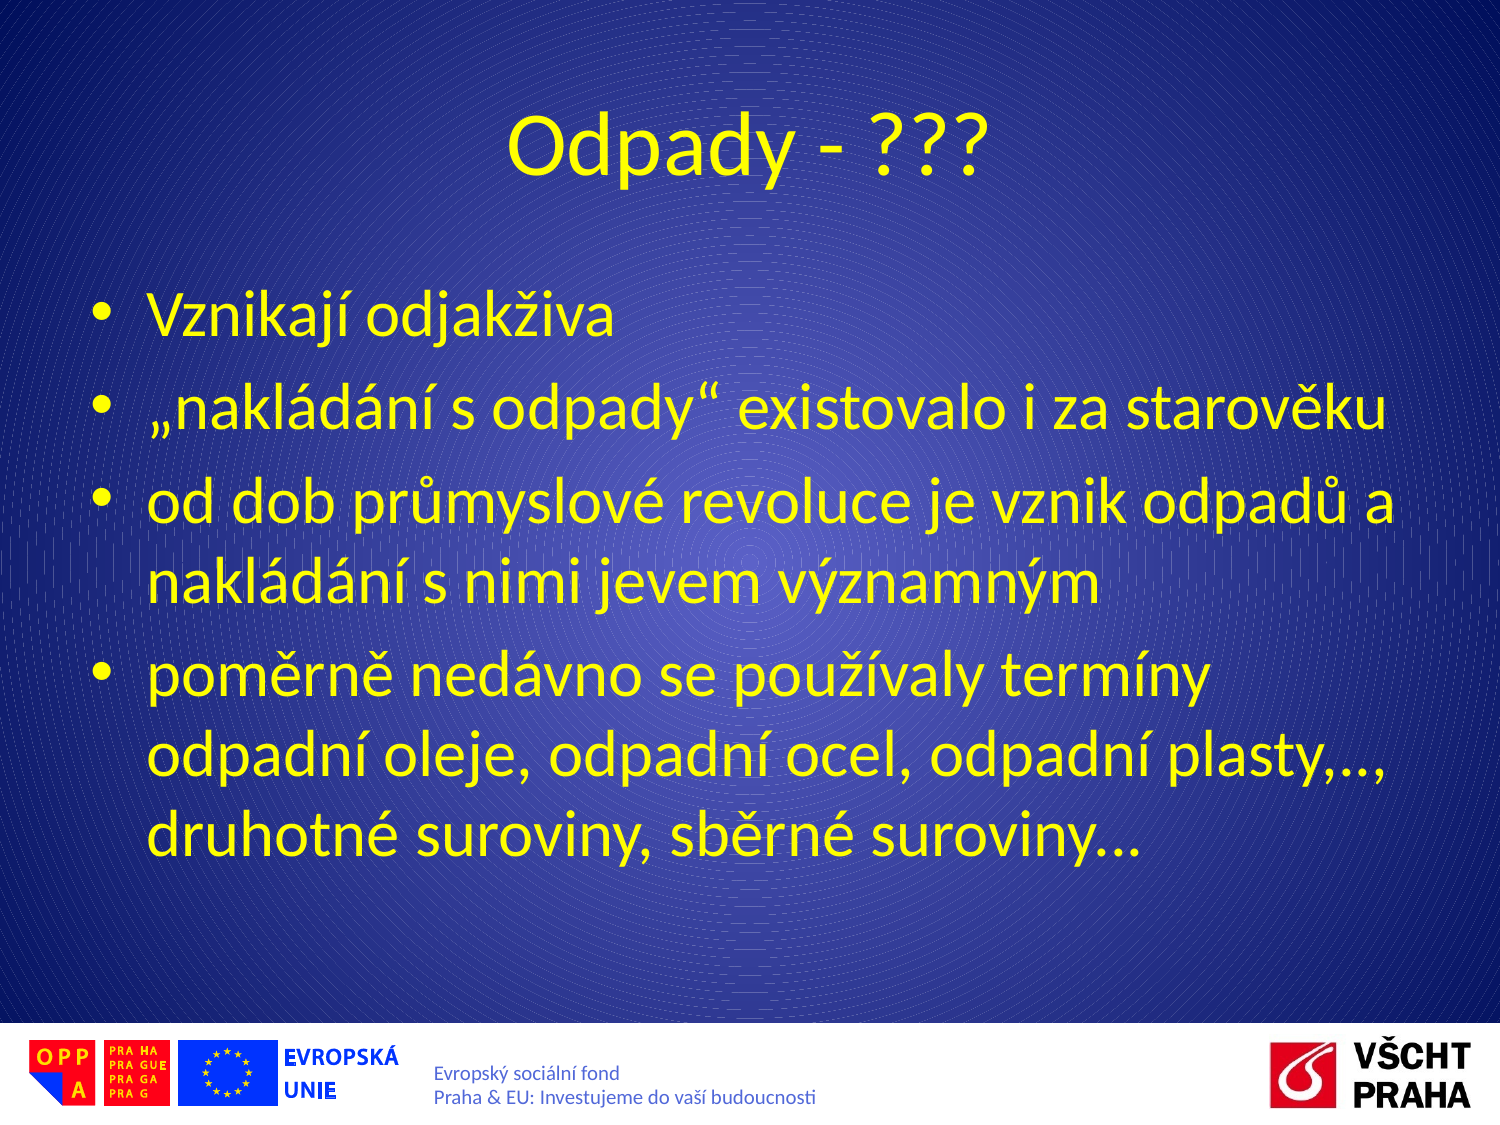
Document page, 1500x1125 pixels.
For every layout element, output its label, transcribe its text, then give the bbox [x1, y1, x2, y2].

title Odpady - ??? [75, 45, 1425, 233]
picture [1269, 1034, 1471, 1109]
list Vznikají odjakživa „nakládání s odpady“ existovalo i za starověku od dob průmyslové revoluce je vznik odpadů a nakládání s nimi jevem významným poměrně nedávno se používaly termíny odpadní oleje, odpadní ocel, odpadní plasty,.., druhotné suroviny, sběrné suroviny... [75, 262, 1425, 1005]
